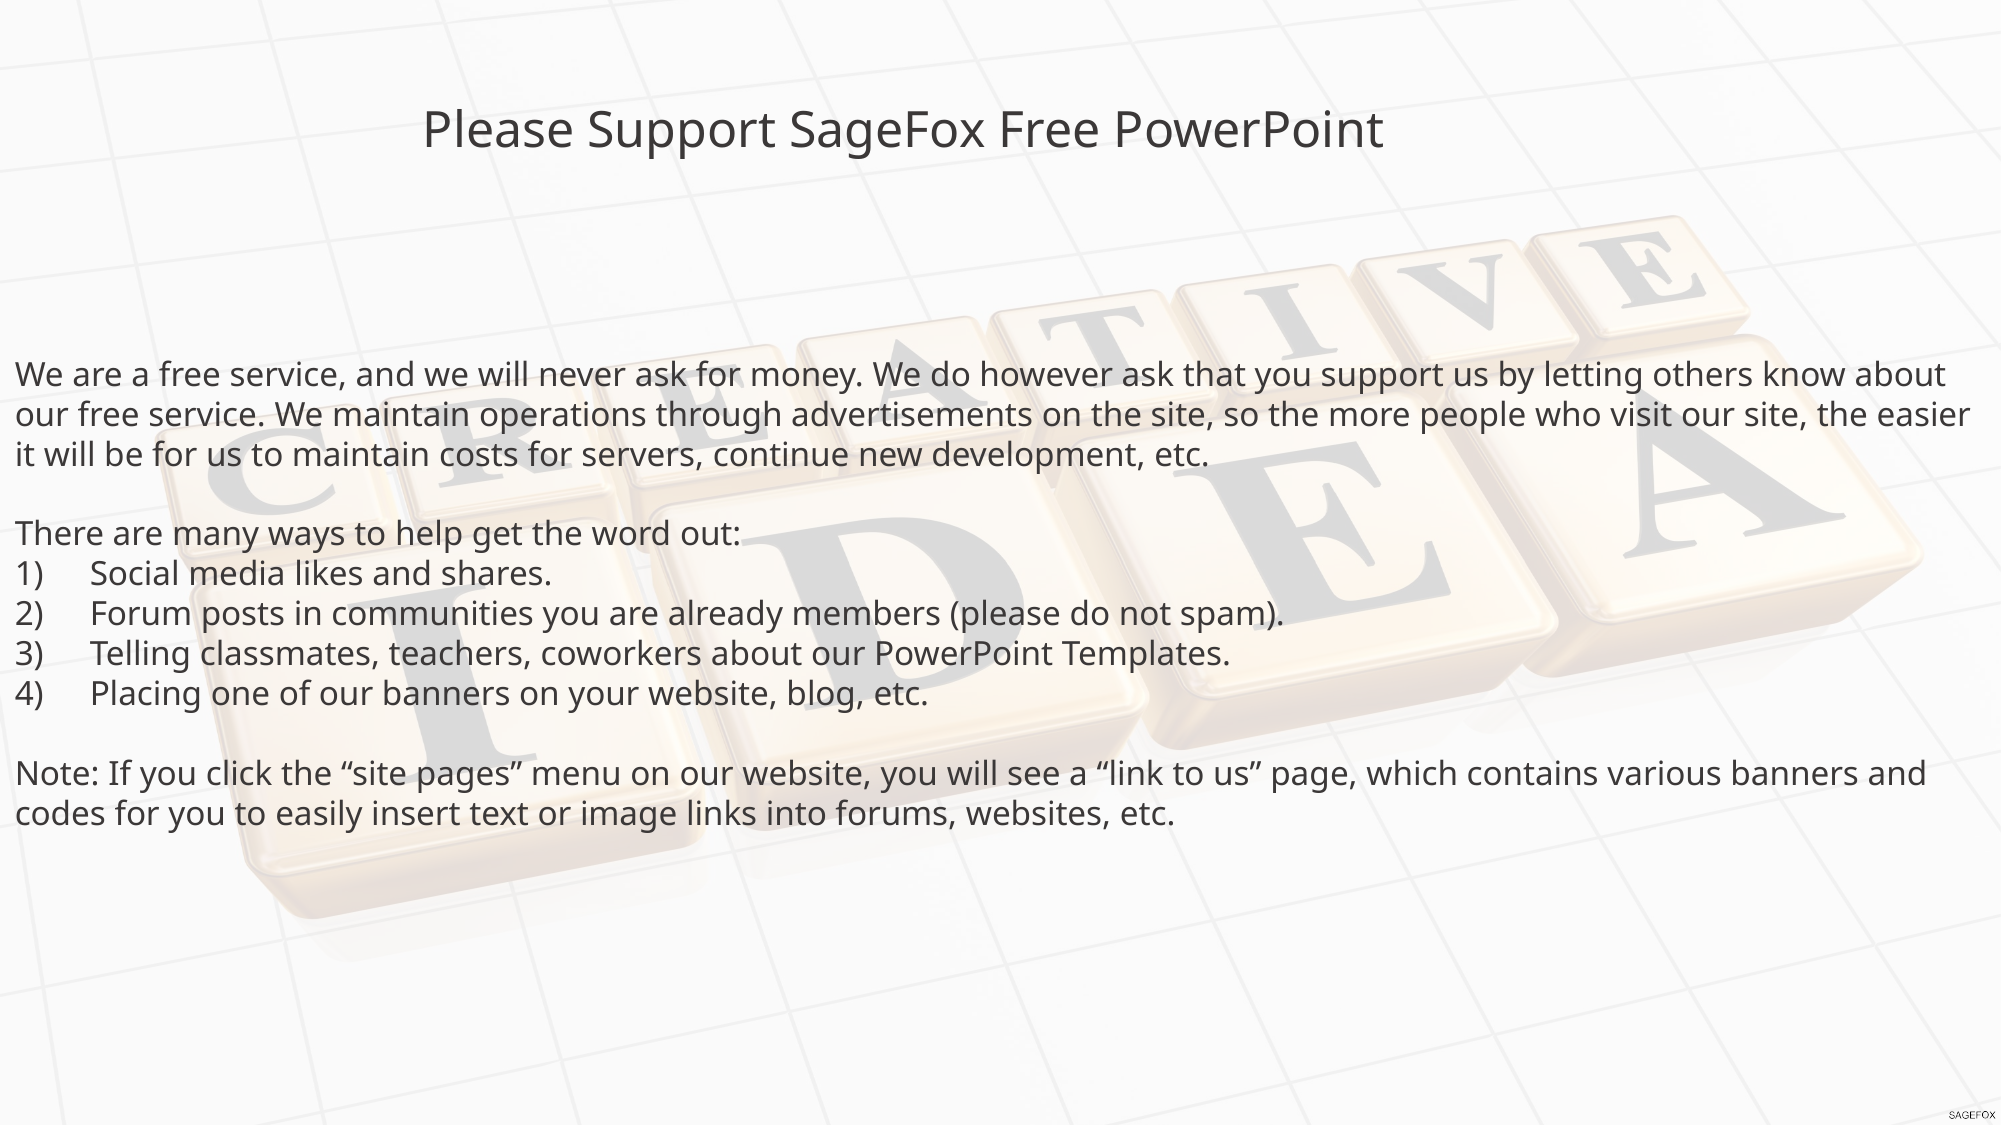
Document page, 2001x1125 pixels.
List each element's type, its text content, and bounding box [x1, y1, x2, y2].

title Please Support SageFox Free PowerPoint [363, 72, 1444, 190]
text_box We are a free service, and we will never ask for money. We do however ask that you support us by letting others know about our free service. We maintain operations through advertisements on the site, so the more people who visit our site, the easier it will be for us to maintain costs for servers, continue new development, etc. There are many ways to help get the word out: Social media likes and shares. Forum posts in communities you are already members (please do not spam). Telling classmates, teachers, coworkers about our PowerPoint Templates. Placing one of our banners on your website, blog, etc. Note: If you click the “site pages” menu on our website, you will see a “link to us” page, which contains various banners and codes for you to easily insert text or image links into forums, websites, etc. [0, 0, 2000, 1125]
